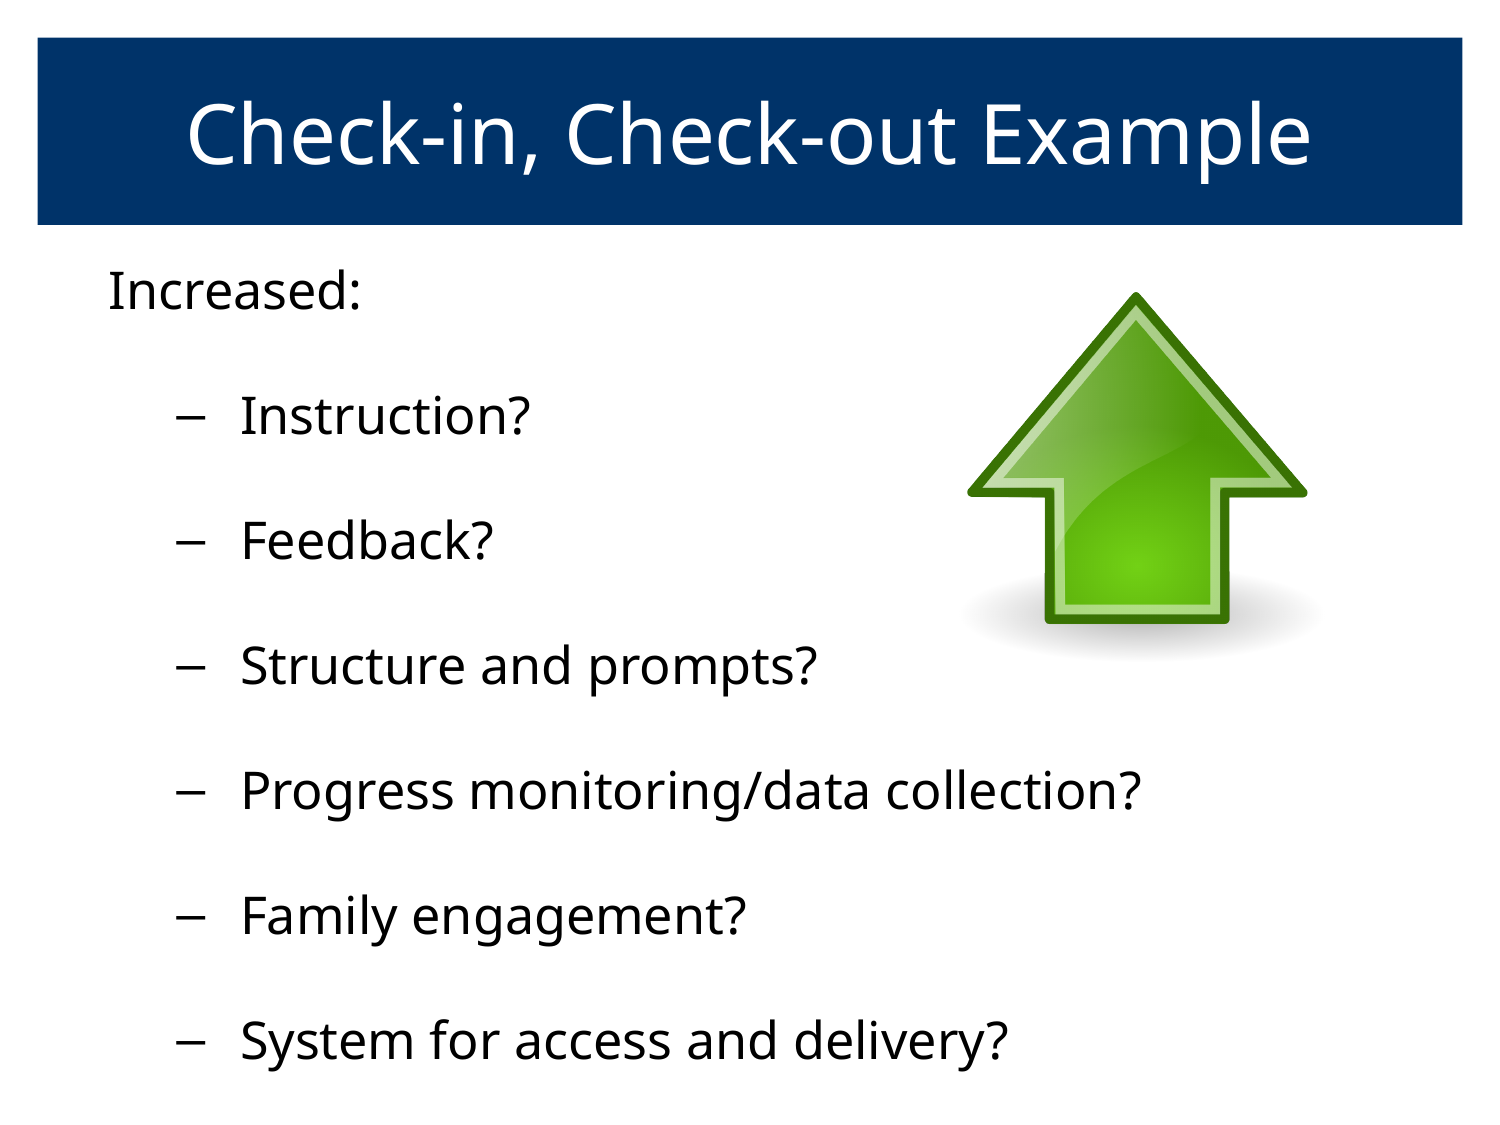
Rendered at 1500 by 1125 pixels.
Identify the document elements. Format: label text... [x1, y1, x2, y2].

title Check-in, Check-out Example [37, 37, 1463, 225]
picture [956, 292, 1327, 663]
list Increased: Instruction? Feedback? Structure and prompts? Progress monitoring/data collection? Family engagement? System for access and delivery? [75, 262, 1425, 1125]
